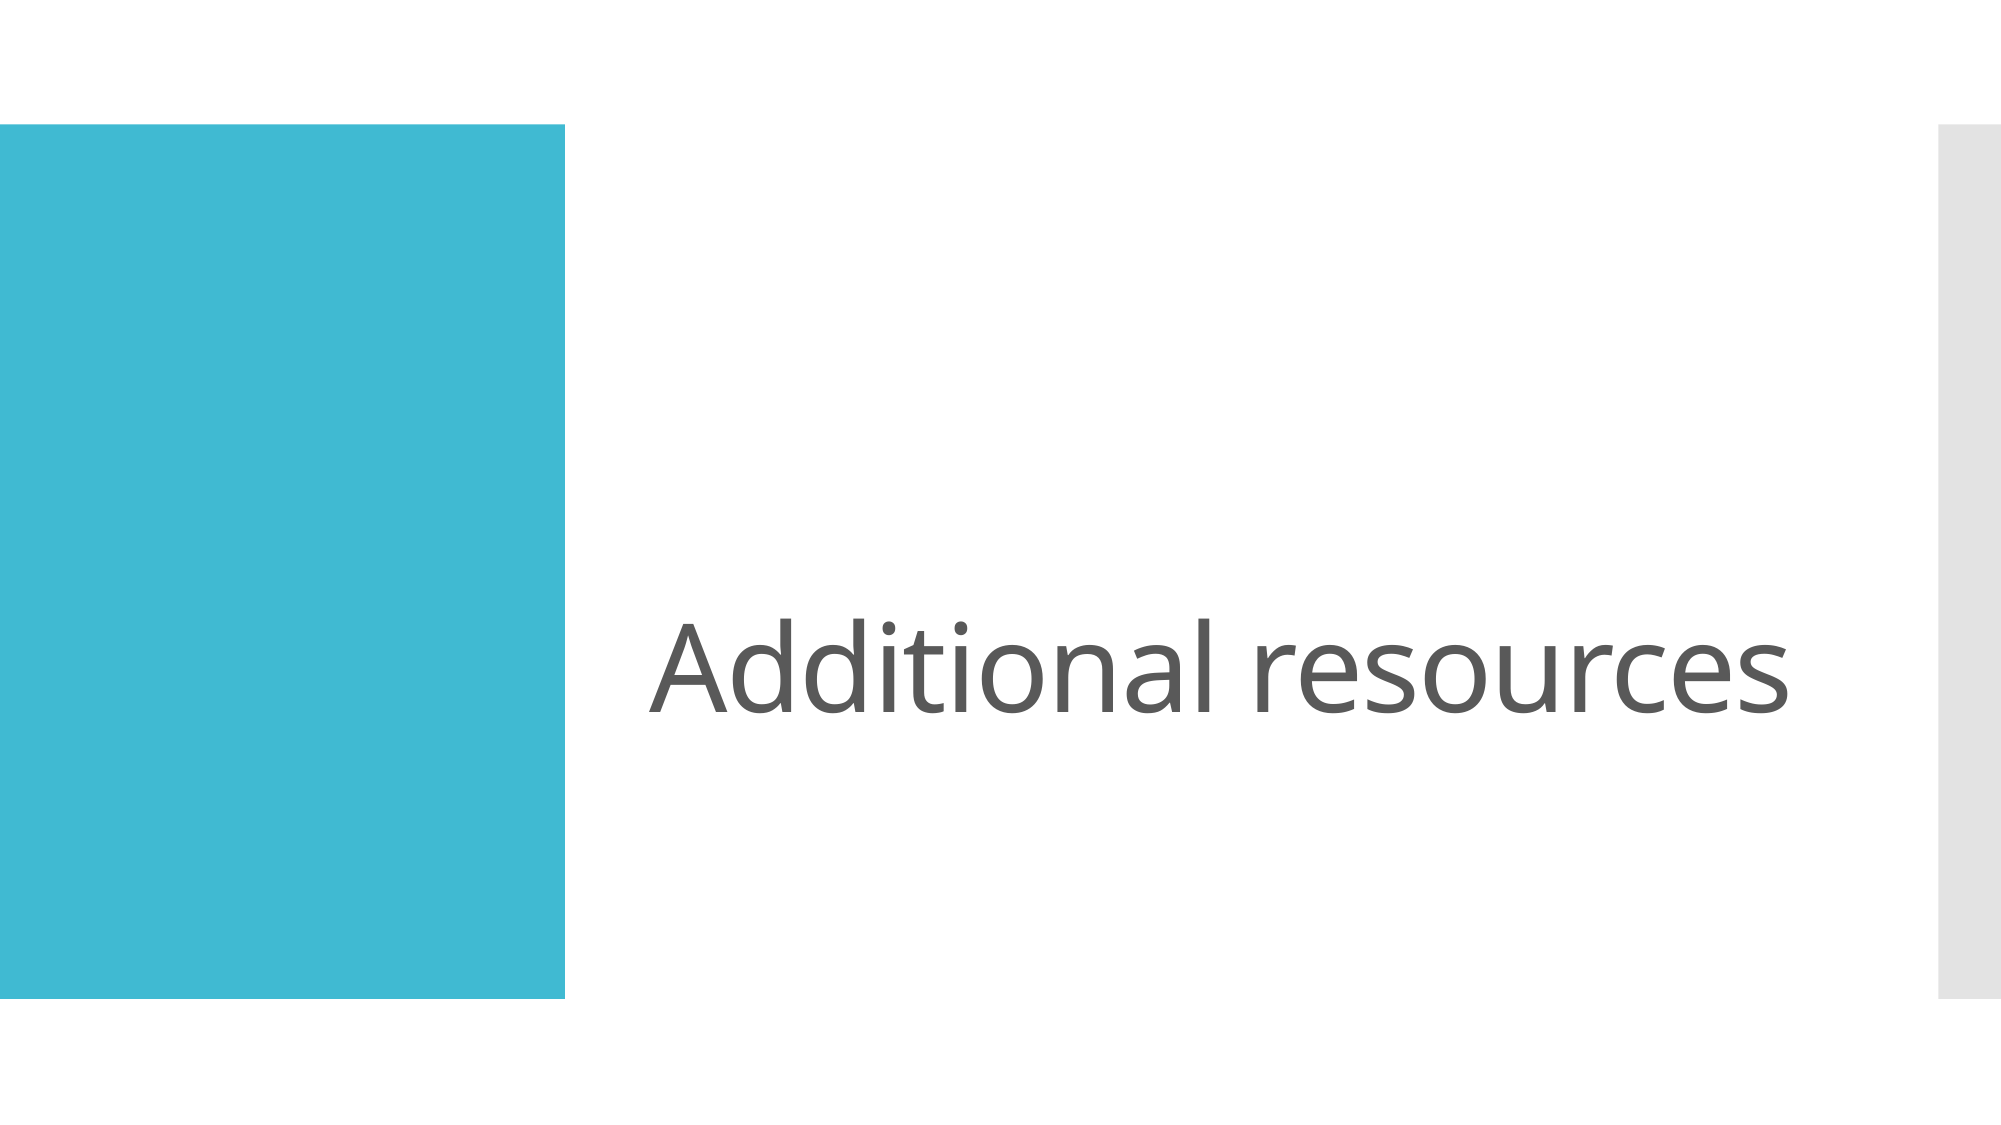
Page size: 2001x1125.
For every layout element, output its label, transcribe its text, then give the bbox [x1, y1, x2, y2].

title Additional resources [634, 213, 1835, 747]
